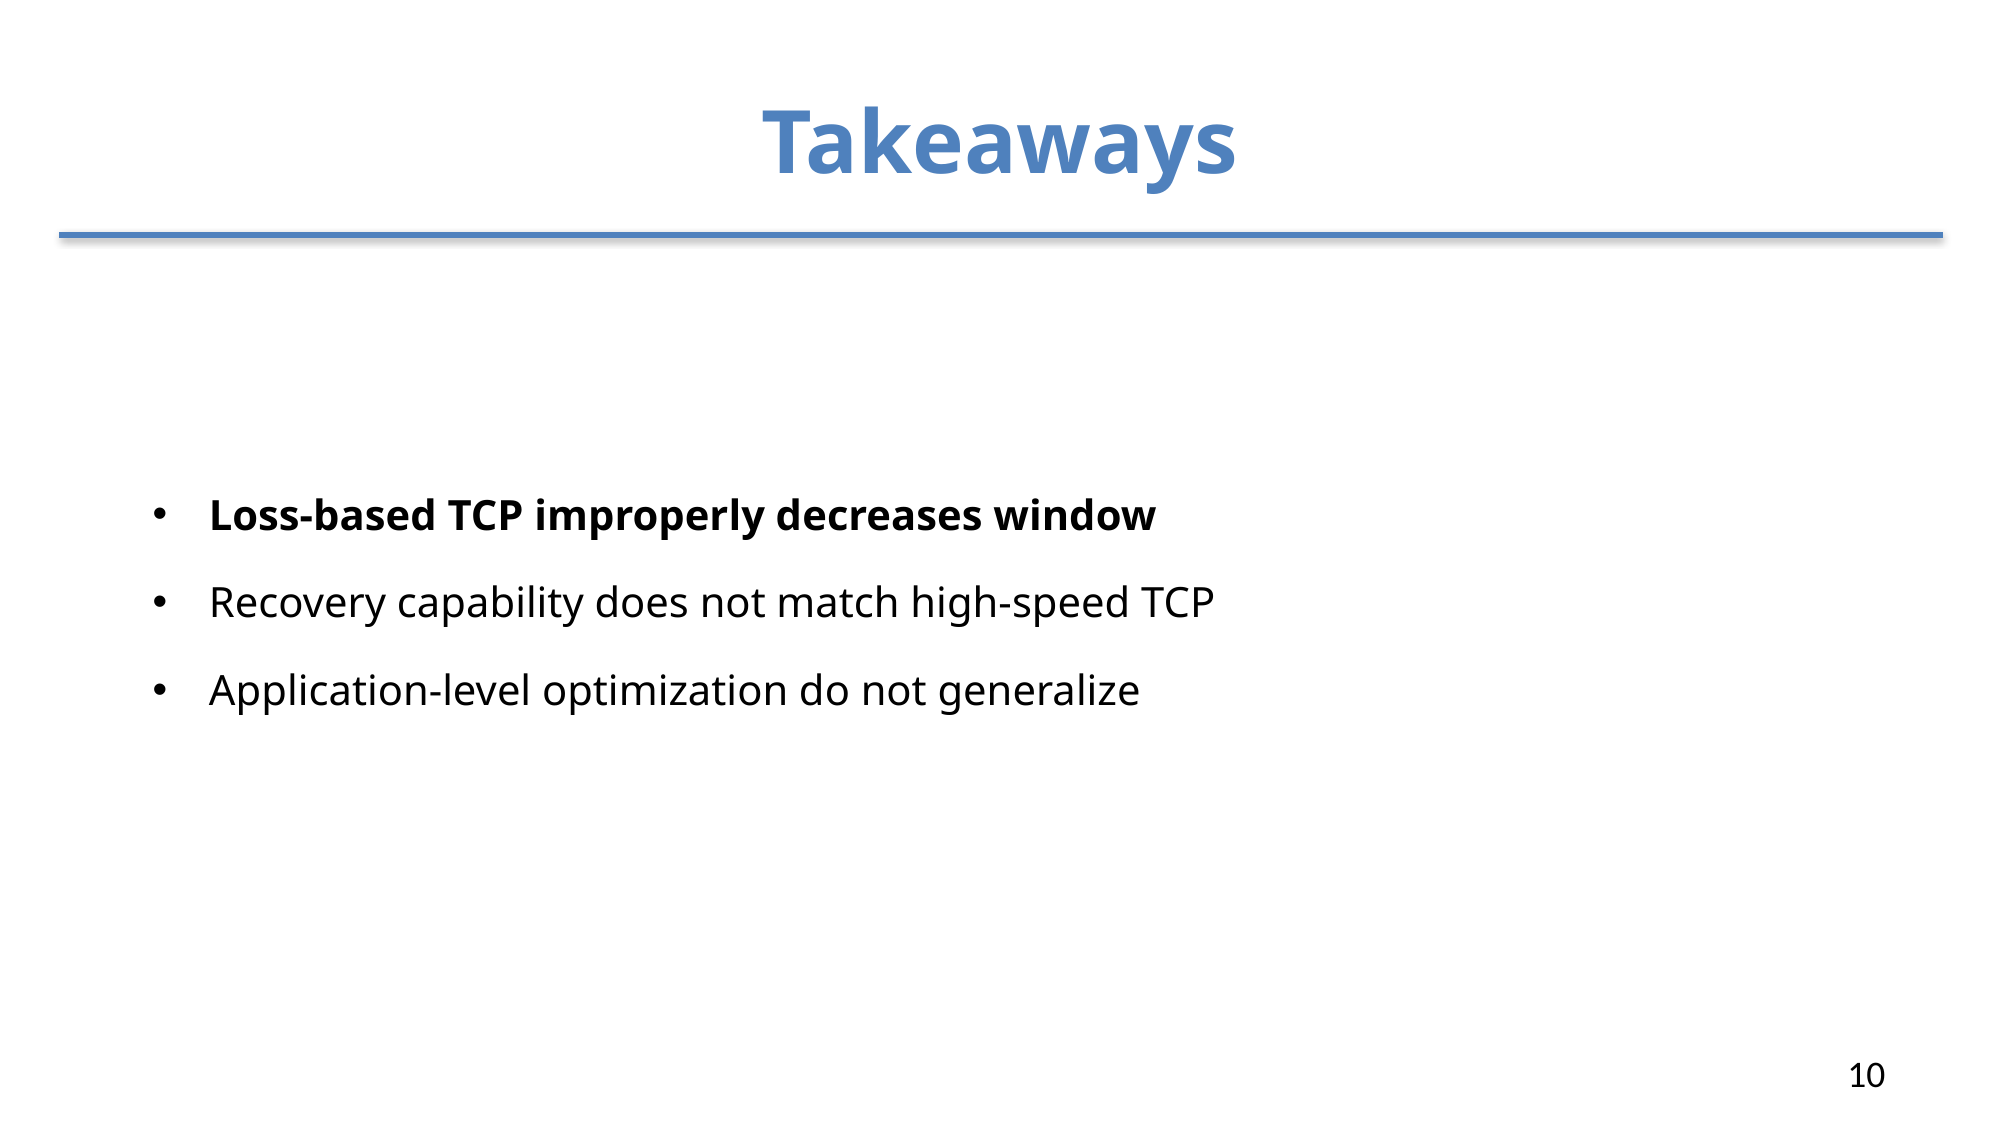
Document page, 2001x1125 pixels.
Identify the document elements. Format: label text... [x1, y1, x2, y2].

slide_number 10 [1433, 1042, 1900, 1103]
title Takeaways [99, 45, 1900, 233]
list Loss-based TCP improperly decreases window Recovery capability does not match high-speed TCP Application-level optimization do not generalize [137, 456, 1792, 1109]
